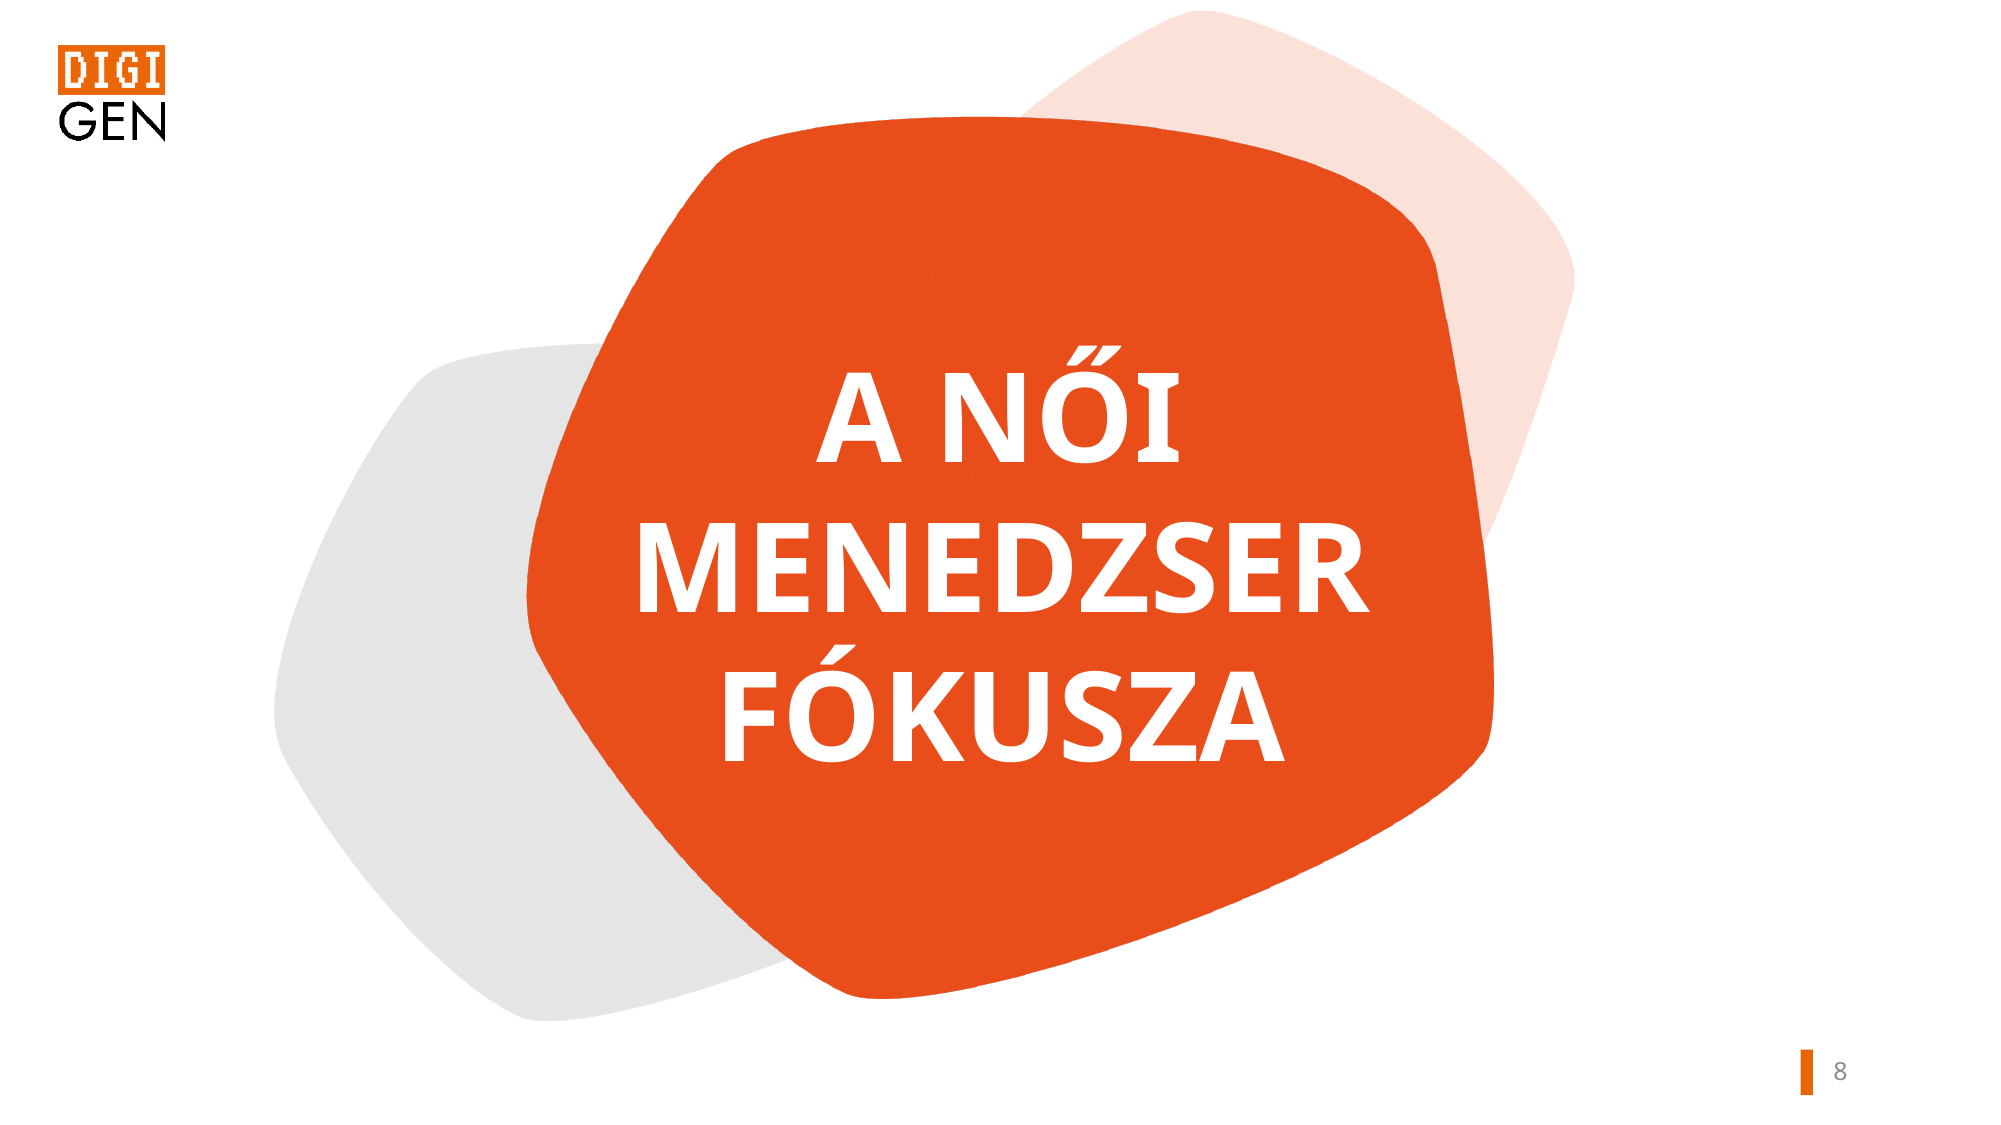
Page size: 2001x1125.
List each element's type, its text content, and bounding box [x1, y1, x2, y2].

picture [526, 116, 1494, 999]
slide_number 7 [1764, 1042, 1863, 1103]
text_box A NŐI MENEDZSER FÓKUSZA [563, 331, 1437, 794]
picture [58, 45, 166, 94]
